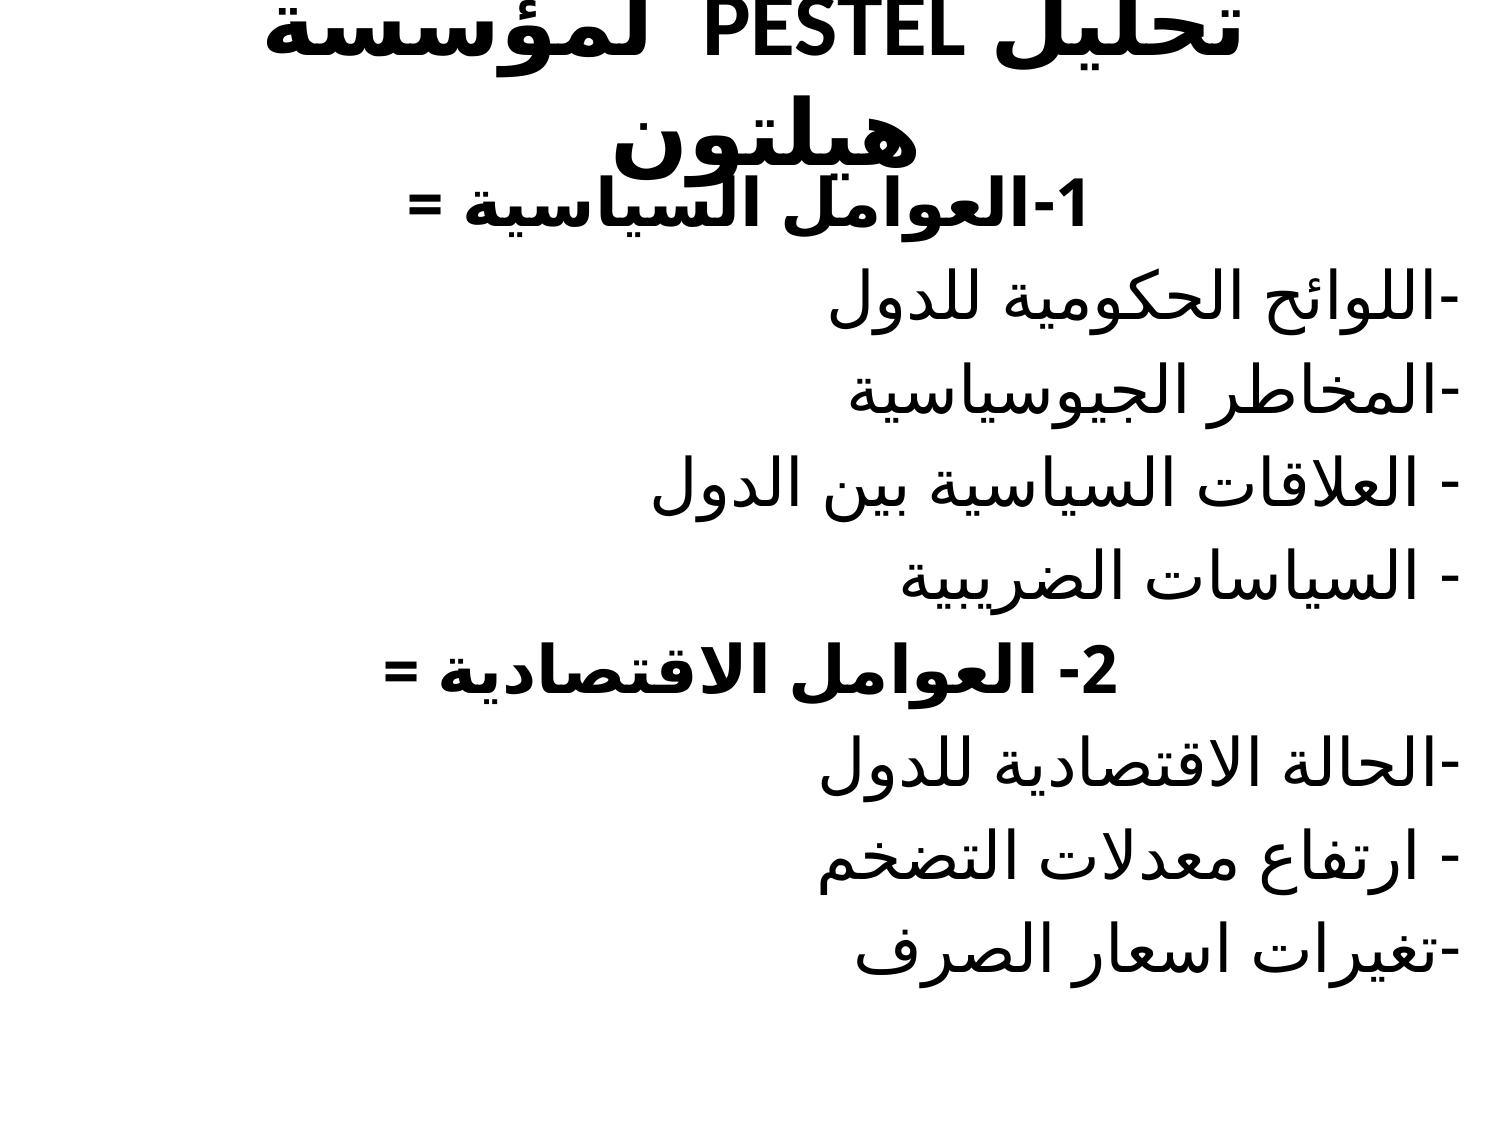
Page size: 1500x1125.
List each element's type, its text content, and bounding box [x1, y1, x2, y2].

title تحليل PESTEL لمؤسسة هيلتون [117, 0, 1393, 152]
subtitle 1-العوامل السياسية = -اللوائح الحكومية للدول المخاطر الجيوسياسية العلاقات السياسية بين الدول السياسات الضريبية 2- العوامل الاقتصادية = الحالة الاقتصادية للدول ارتفاع معدلات التضخم تغيرات اسعار الصرف [23, 152, 1477, 1090]
